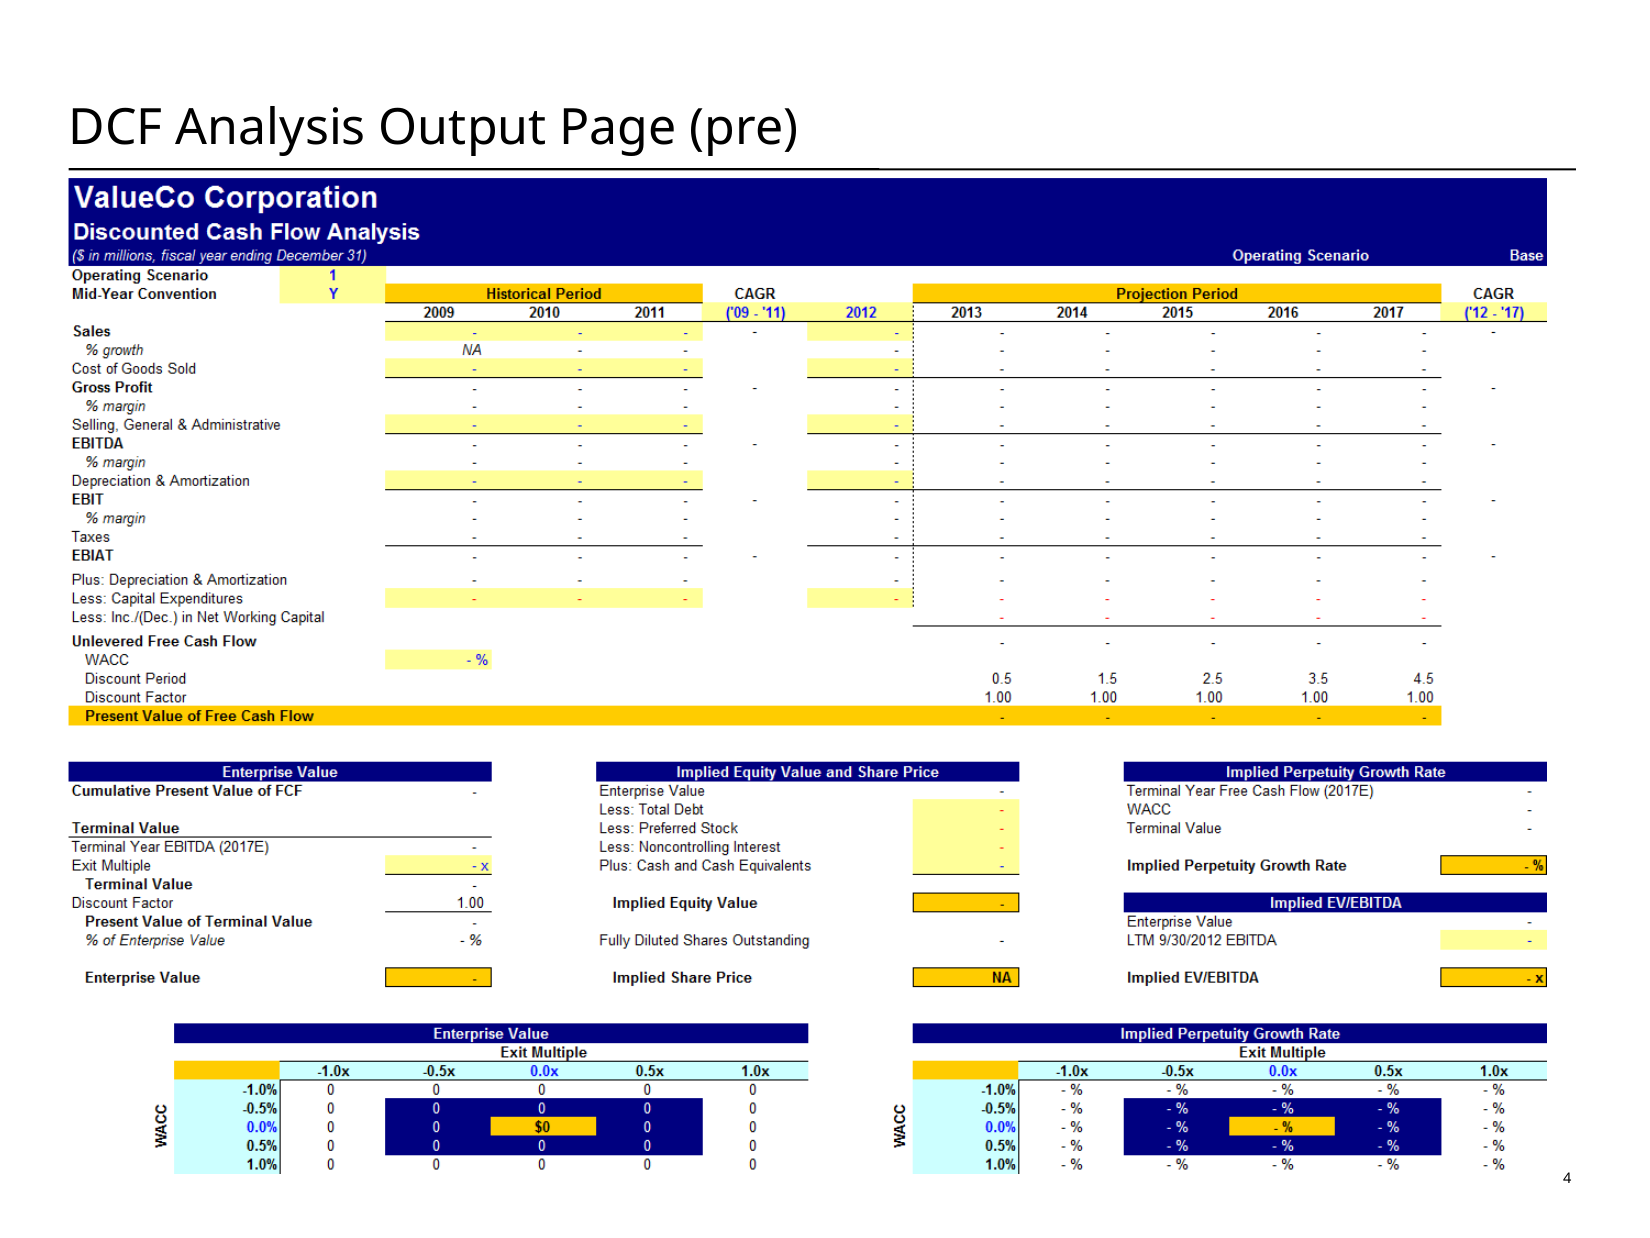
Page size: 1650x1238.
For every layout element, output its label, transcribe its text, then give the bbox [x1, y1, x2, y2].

title DCF Analysis Output Page (pre) [68, 0, 1577, 155]
text_box 4 [1562, 1169, 1572, 1187]
picture [61, 177, 1547, 1174]
slide_number [1556, 1165, 1579, 1188]
